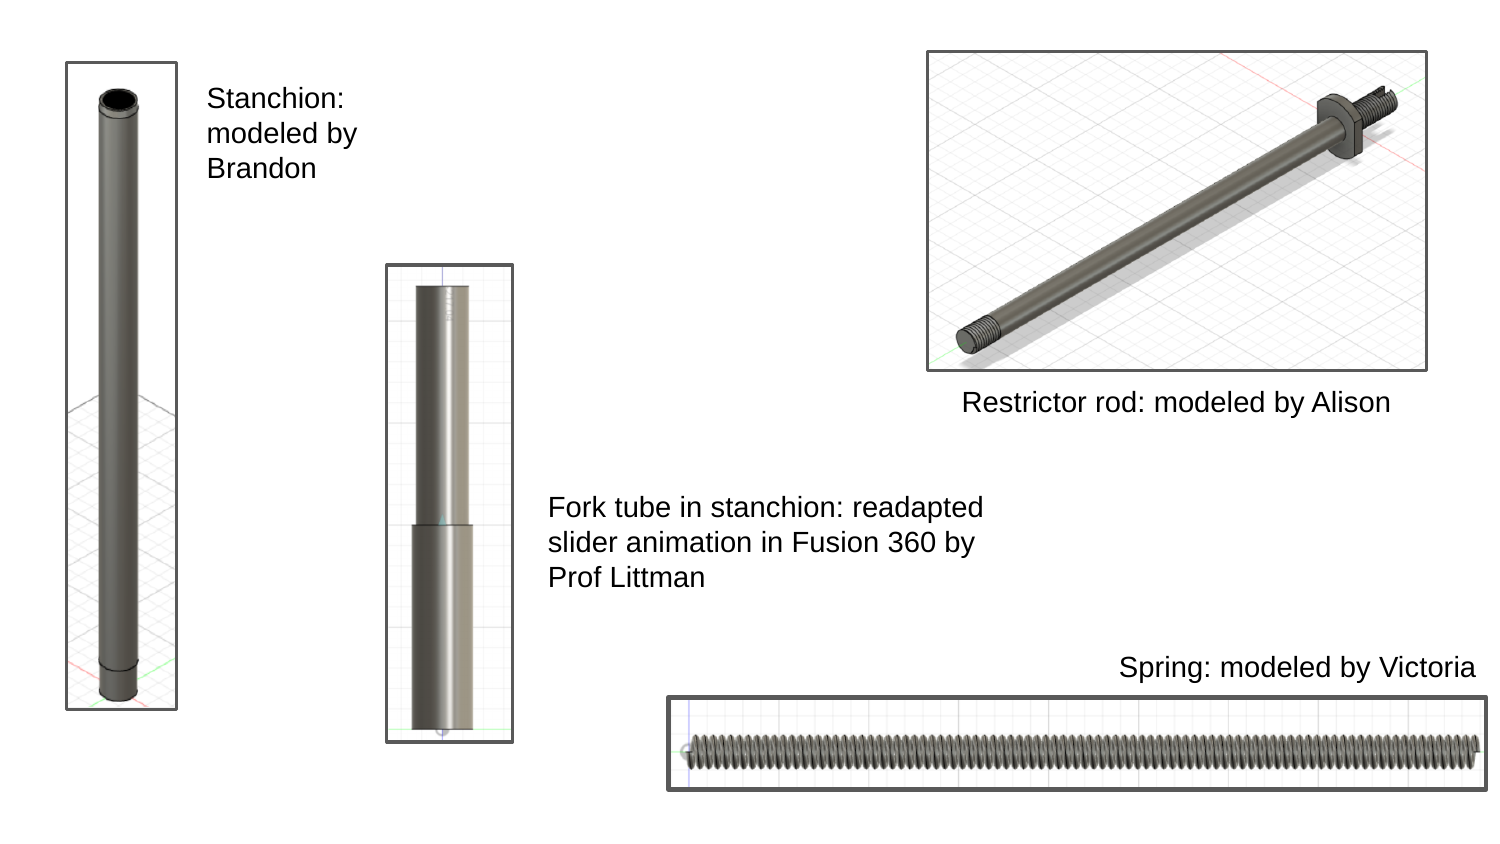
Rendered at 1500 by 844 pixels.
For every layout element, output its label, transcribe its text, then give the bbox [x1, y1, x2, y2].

text_box Fork tube in stanchion: readapted slider animation in Fusion 360 by Prof Littman [532, 472, 1052, 608]
picture [67, 64, 176, 709]
picture [928, 52, 1426, 369]
picture [670, 699, 1484, 788]
text_box Restrictor rod: modeled by Alison [946, 377, 1408, 434]
picture [212, 267, 687, 740]
text_box Stanchion: modeled by Brandon [191, 64, 491, 200]
text_box Spring: modeled by Victoria [1103, 633, 1500, 699]
